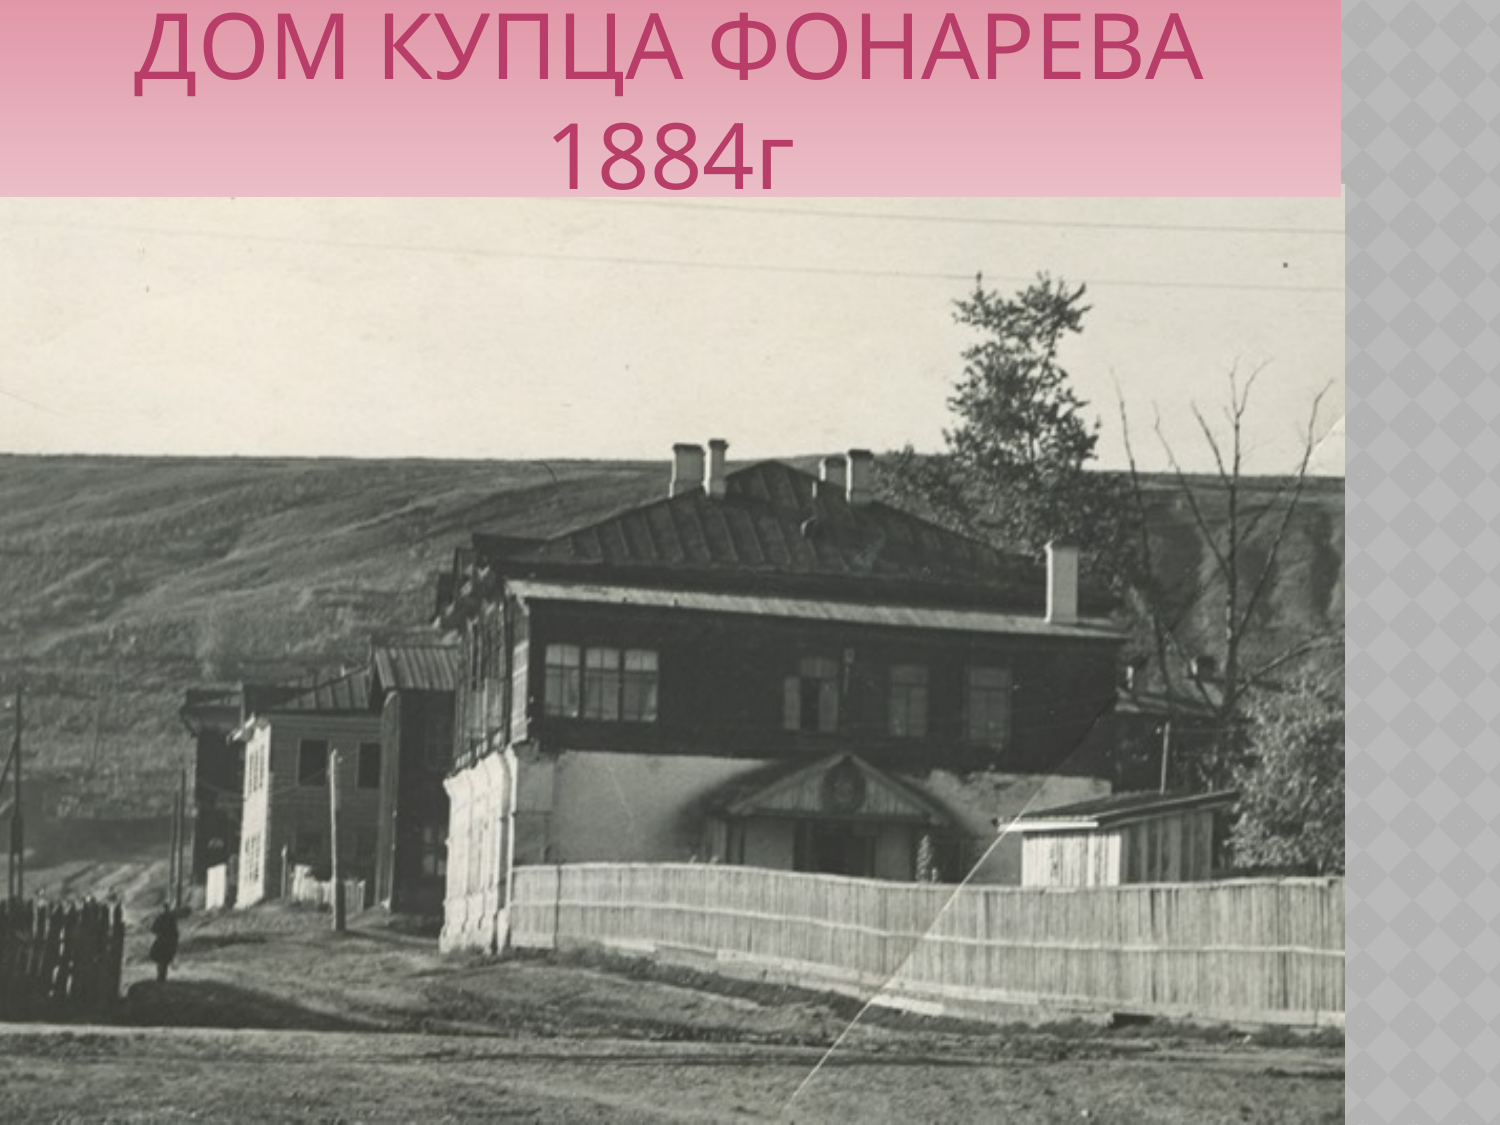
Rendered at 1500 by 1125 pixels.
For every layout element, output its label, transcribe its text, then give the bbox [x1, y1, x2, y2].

text_box ДОМ КУПЦА ФОНАРЕВА 1884г [0, 0, 1344, 183]
picture [0, 183, 1345, 1125]
